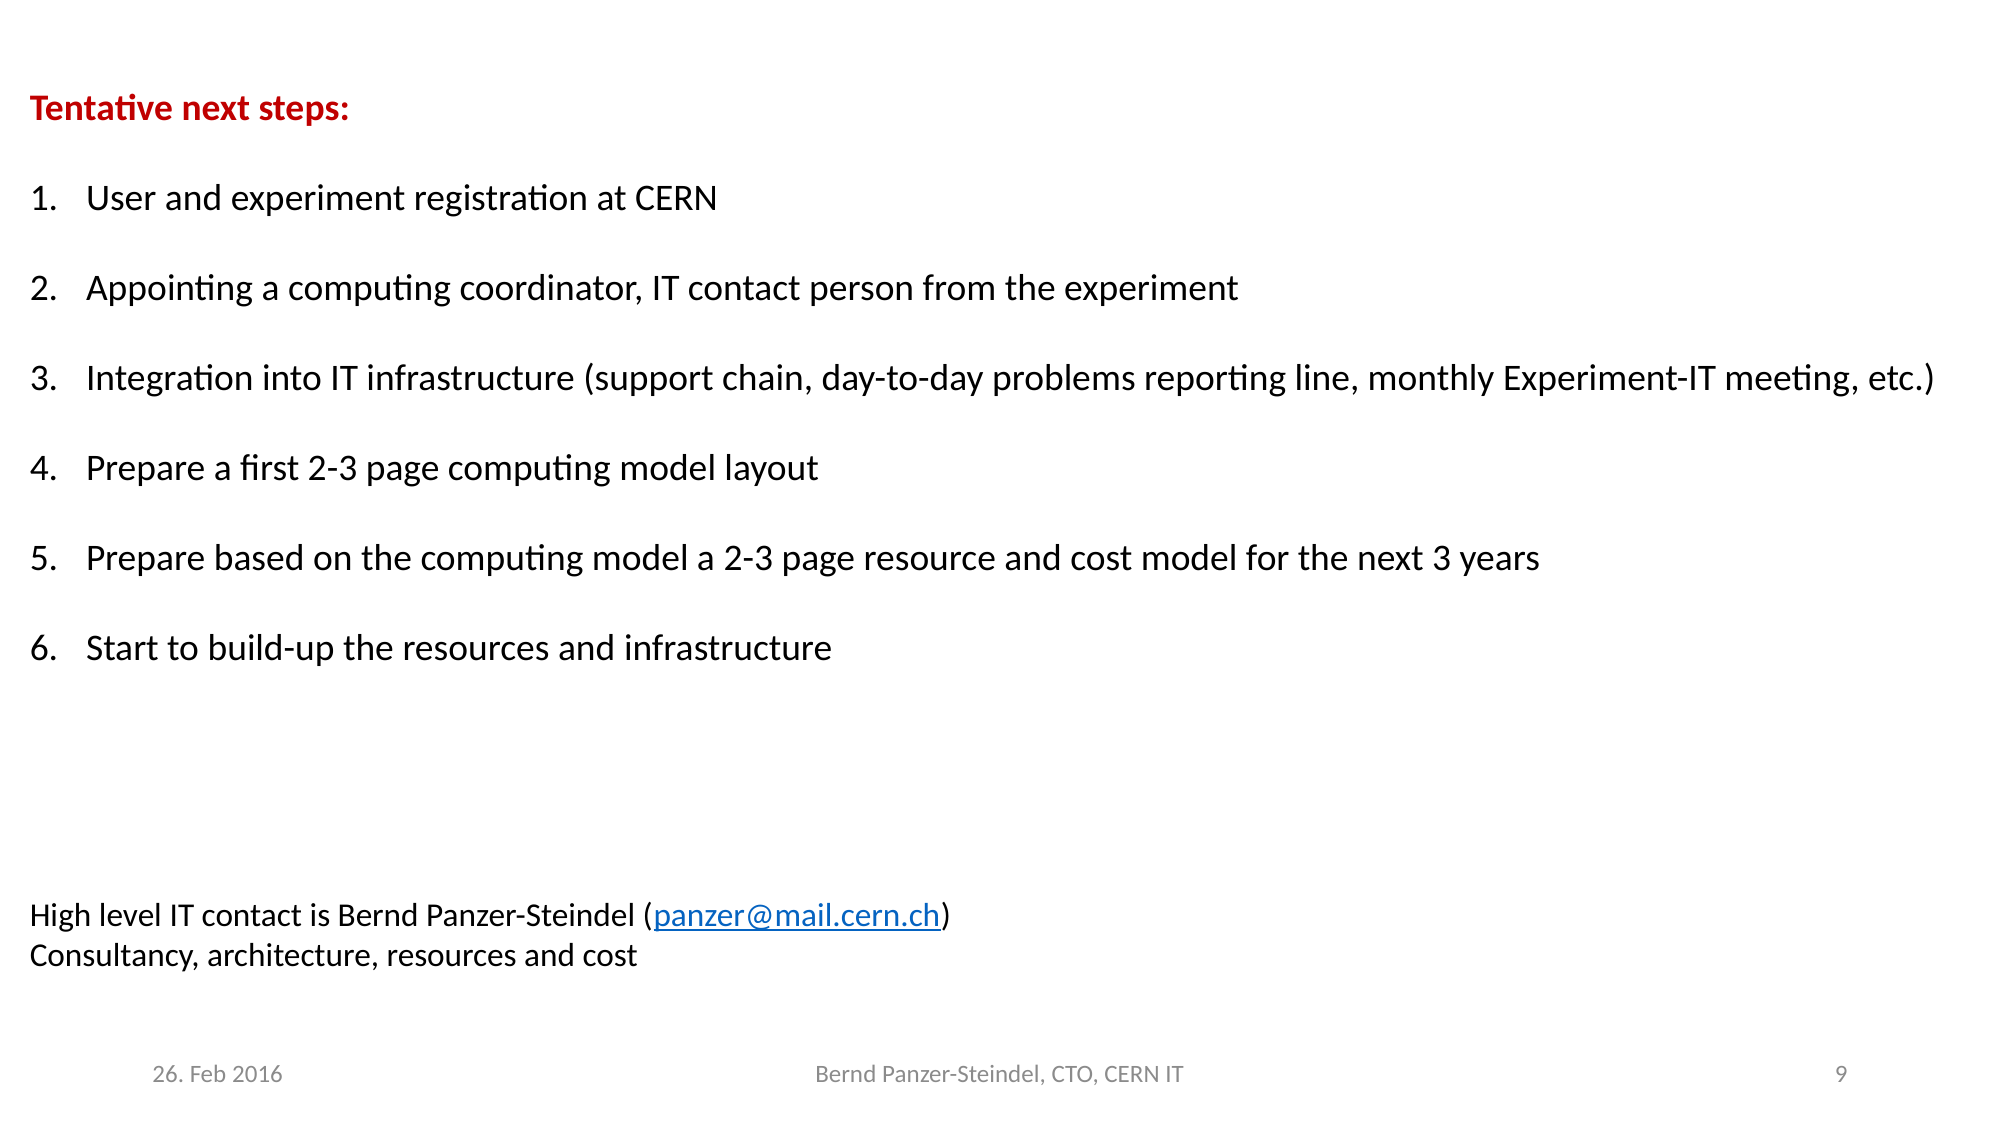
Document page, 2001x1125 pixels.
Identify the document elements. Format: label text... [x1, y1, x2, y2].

footer Bernd Panzer-Steindel, CTO, CERN IT [662, 1042, 1338, 1103]
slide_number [137, 1042, 588, 1103]
slide_number 9 [1412, 1042, 1863, 1103]
text_box Tentative next steps: User and experiment registration at CERN Appointing a computing coordinator, IT contact person from the experiment Integration into IT infrastructure (support chain, day-to-day problems reporting line, monthly Experiment-IT meeting, etc.) Prepare a first 2-3 page computing model layout Prepare based on the computing model a 2-3 page resource and cost model for the next 3 years Start to build-up the resources and infrastructure High level IT contact is Bernd Panzer-Steindel (panzer@mail.cern.ch) Consultancy, architecture, resources and cost [15, 75, 1985, 981]
